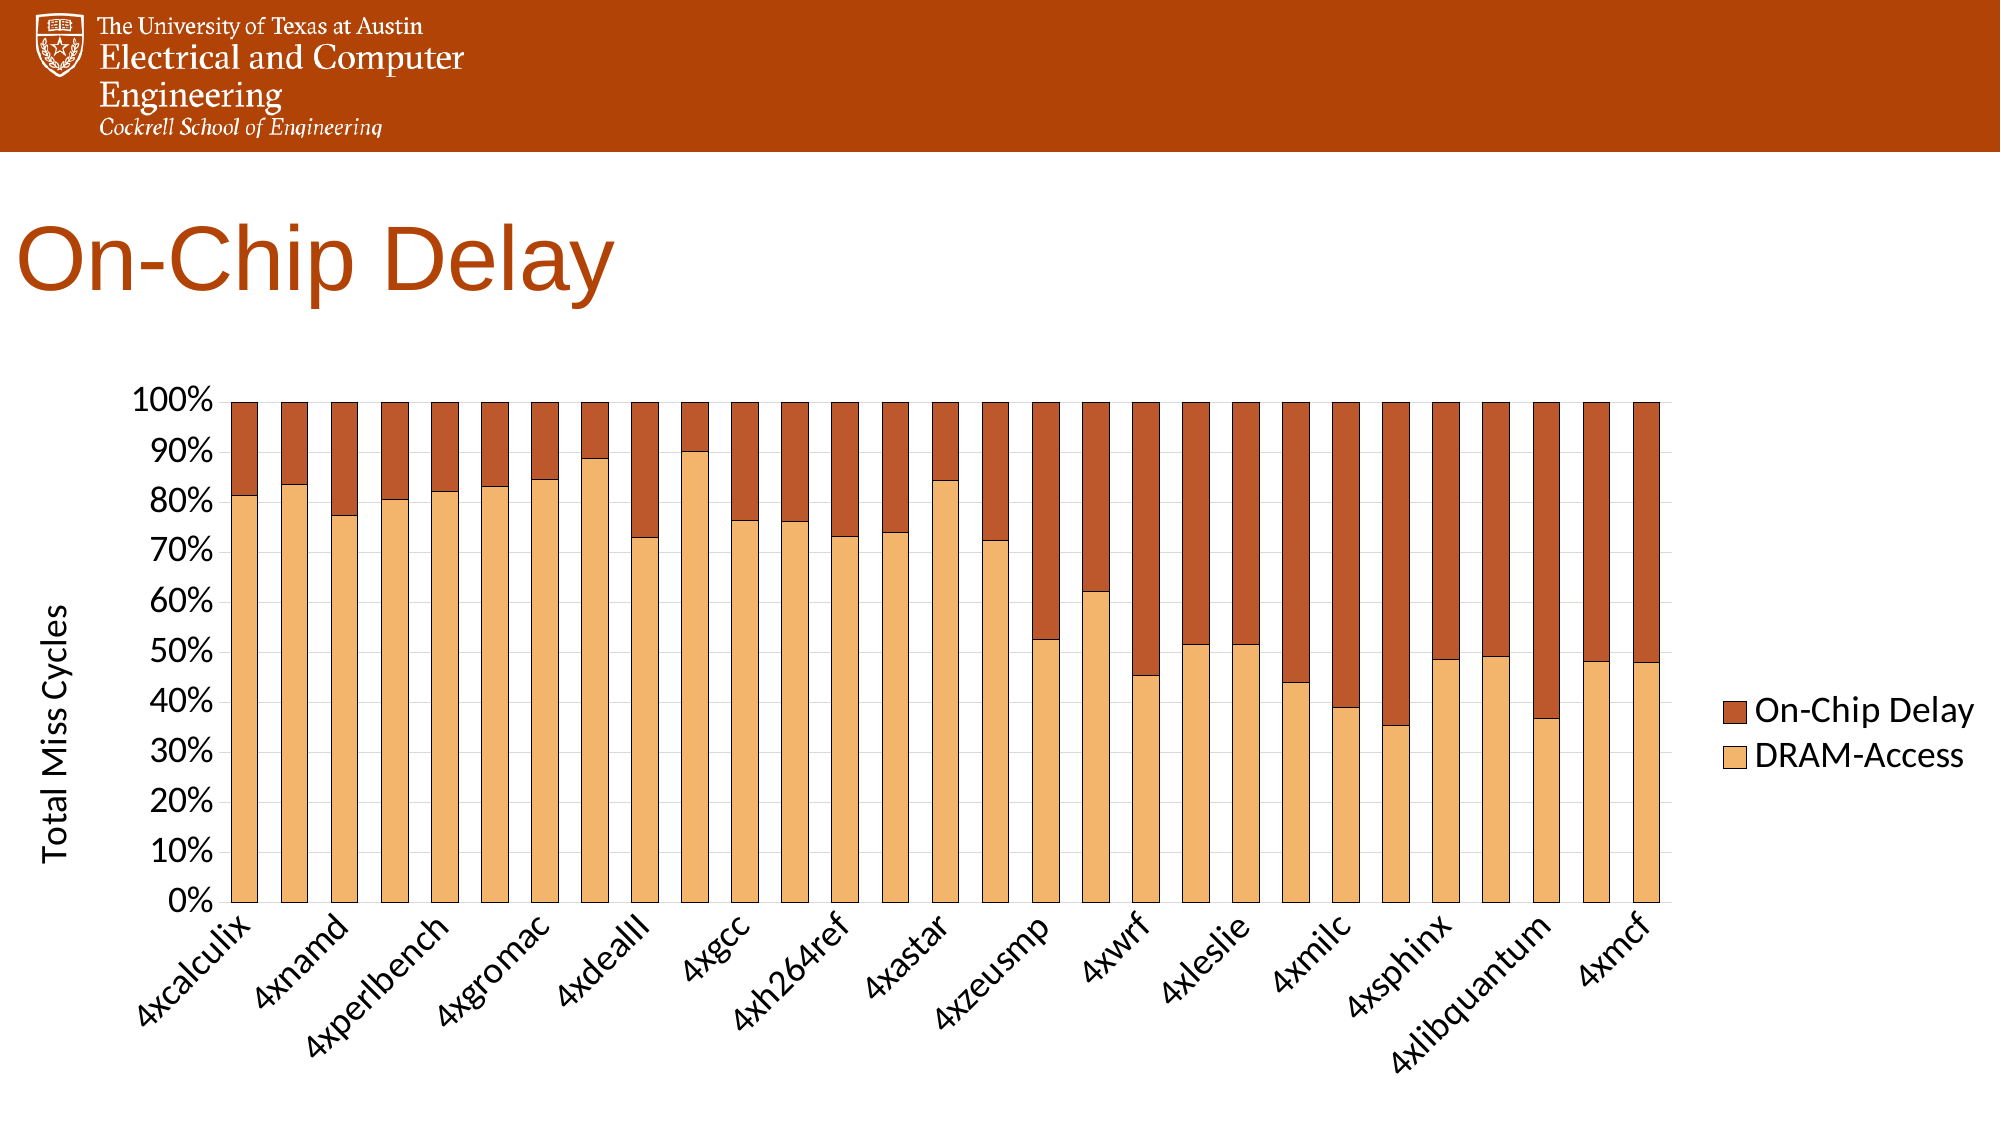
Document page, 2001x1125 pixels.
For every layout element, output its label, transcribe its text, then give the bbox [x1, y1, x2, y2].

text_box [0, 0, 2000, 152]
chart [0, 369, 2000, 1102]
title On-Chip Delay [0, 152, 1725, 369]
